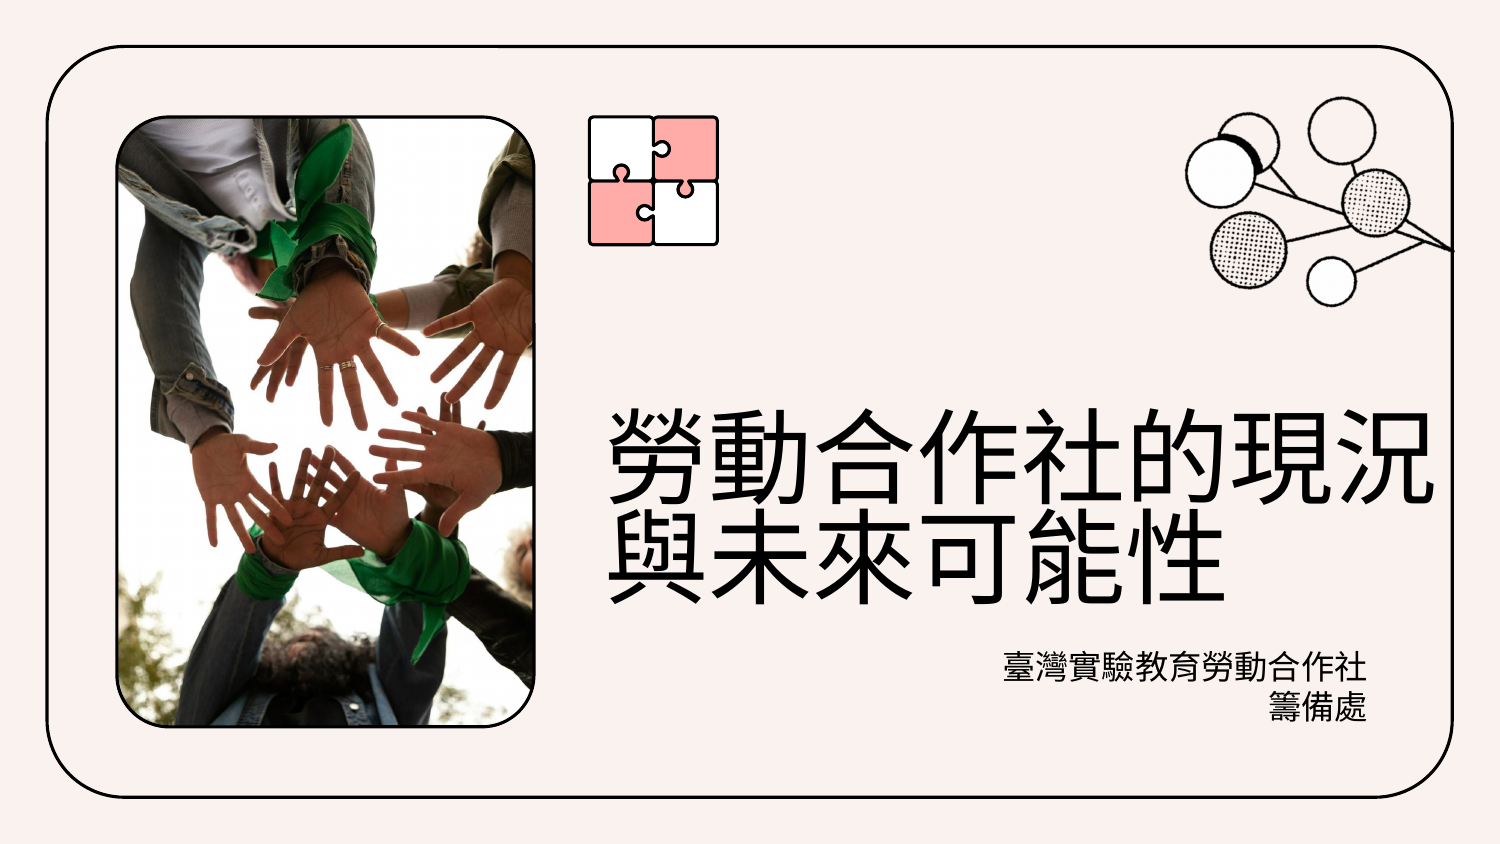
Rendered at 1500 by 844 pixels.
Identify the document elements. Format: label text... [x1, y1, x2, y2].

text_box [589, 116, 718, 245]
picture [1172, 68, 1460, 323]
picture [116, 116, 535, 728]
title 勞動合作社的現況與未來可能性 [589, 280, 1461, 632]
subtitle 臺灣實驗教育勞動合作社籌備處 [971, 631, 1383, 728]
